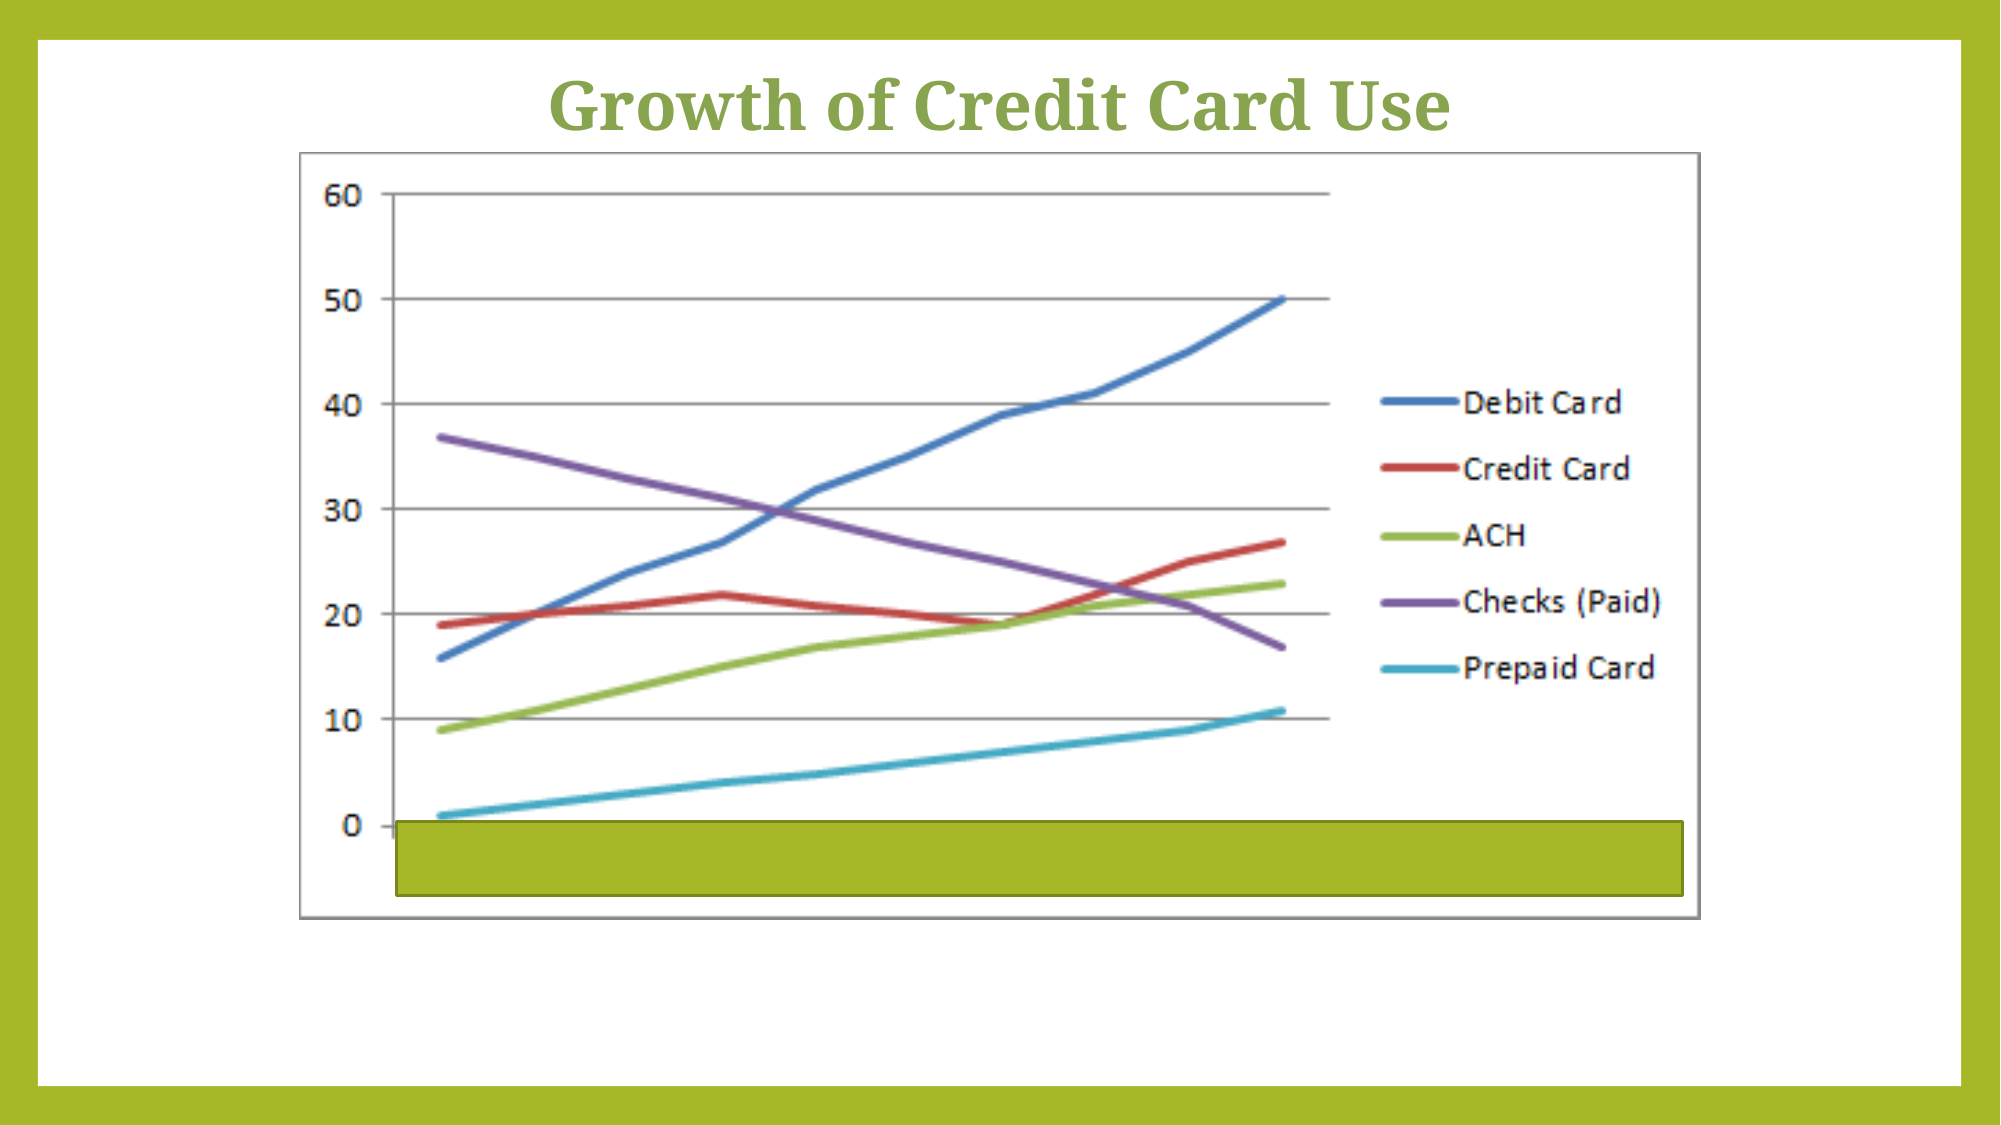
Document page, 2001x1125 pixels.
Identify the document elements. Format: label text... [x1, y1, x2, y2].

picture [299, 152, 1701, 920]
title Growth of Credit Card Use [279, 25, 1721, 153]
